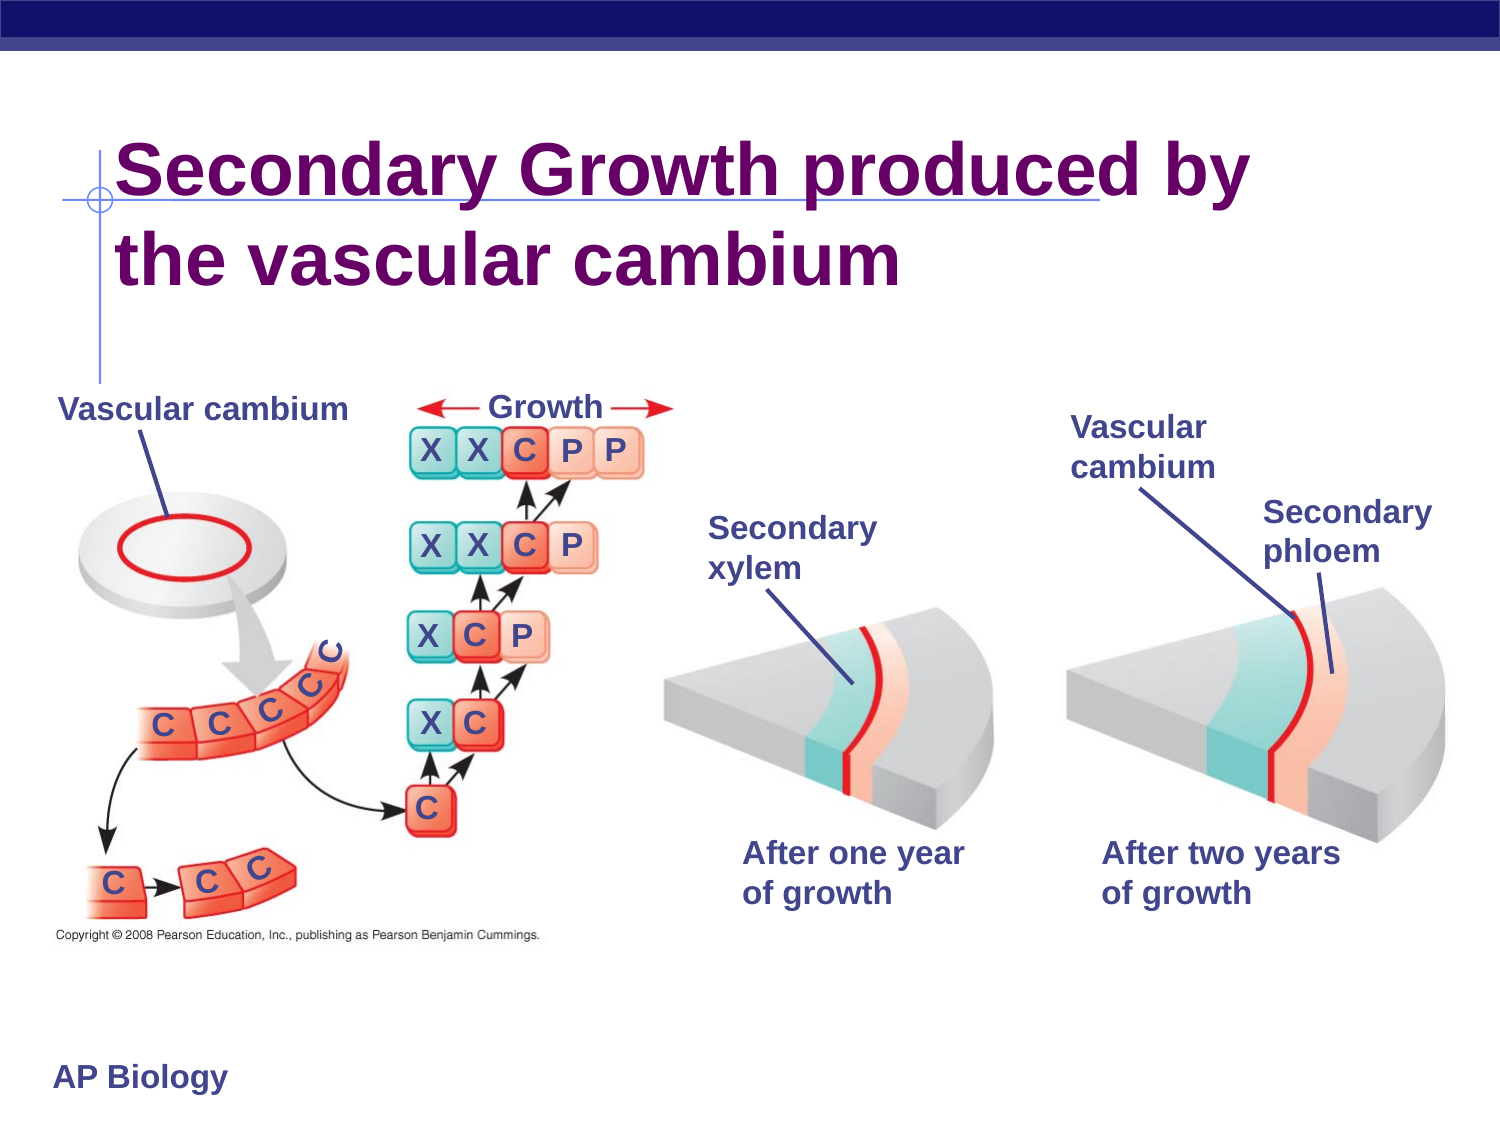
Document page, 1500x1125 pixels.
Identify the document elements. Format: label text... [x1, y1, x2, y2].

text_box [49, 384, 1457, 951]
title Secondary Growth produced by the vascular cambium [99, 112, 1347, 208]
